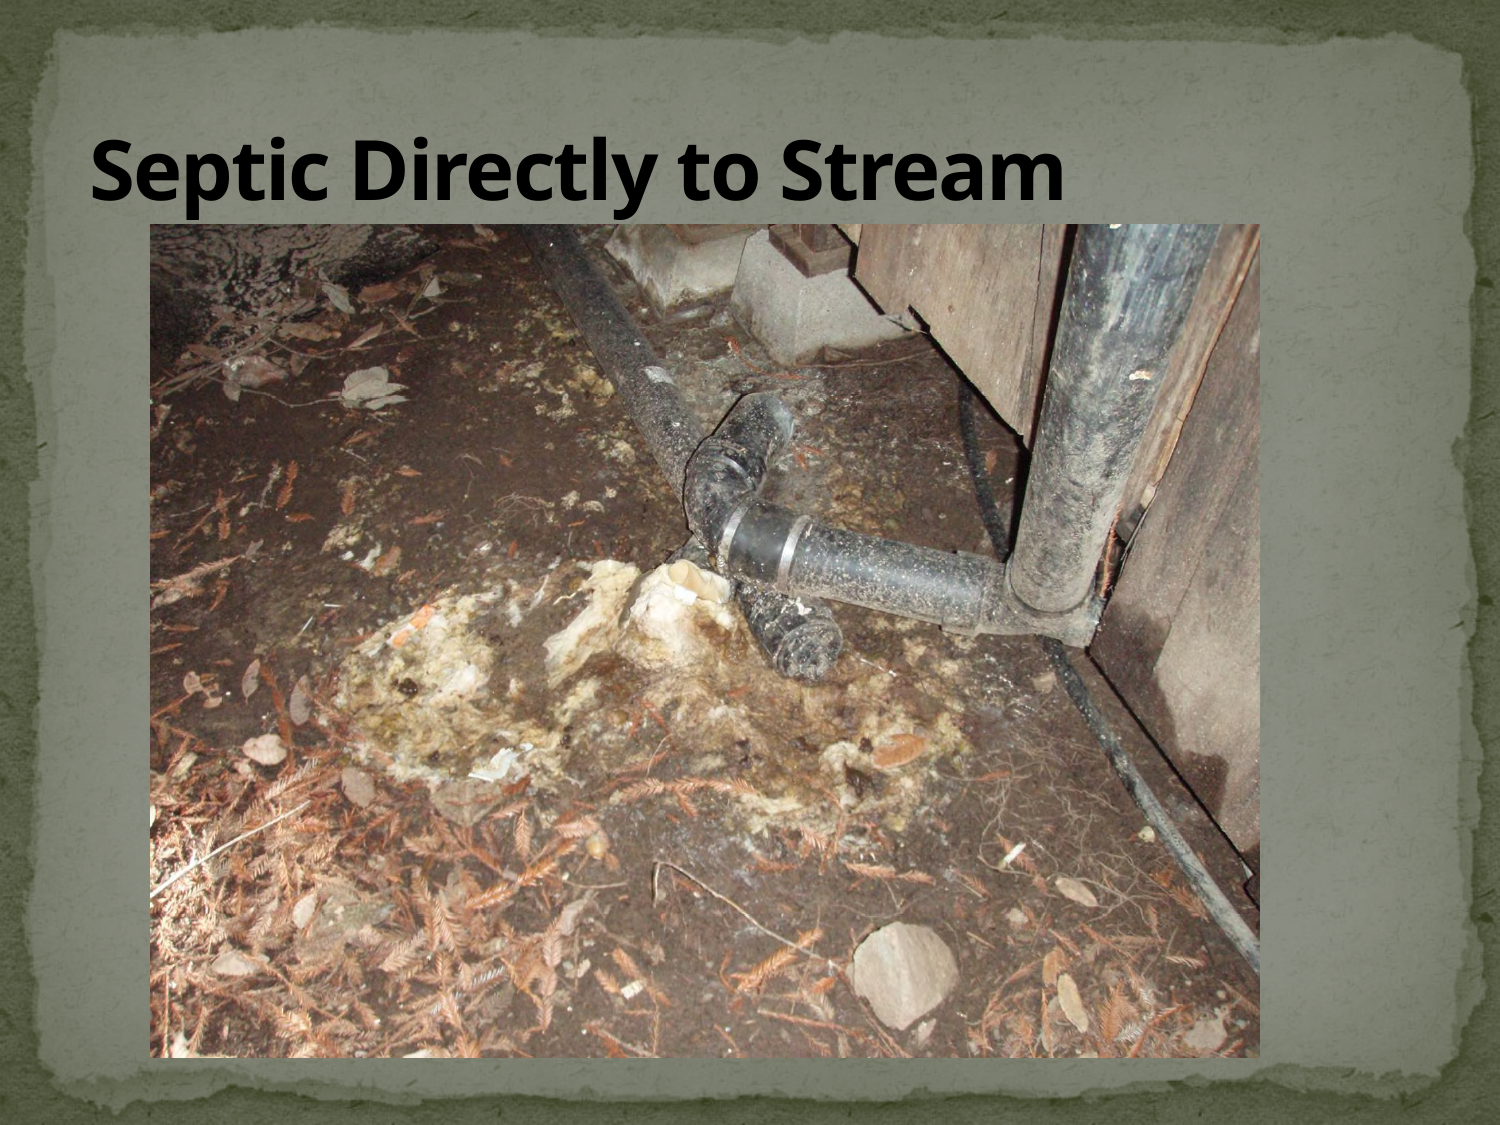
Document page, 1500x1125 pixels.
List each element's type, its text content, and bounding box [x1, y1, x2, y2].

picture [150, 224, 1260, 1058]
title Septic Directly to Stream [74, 24, 1425, 225]
